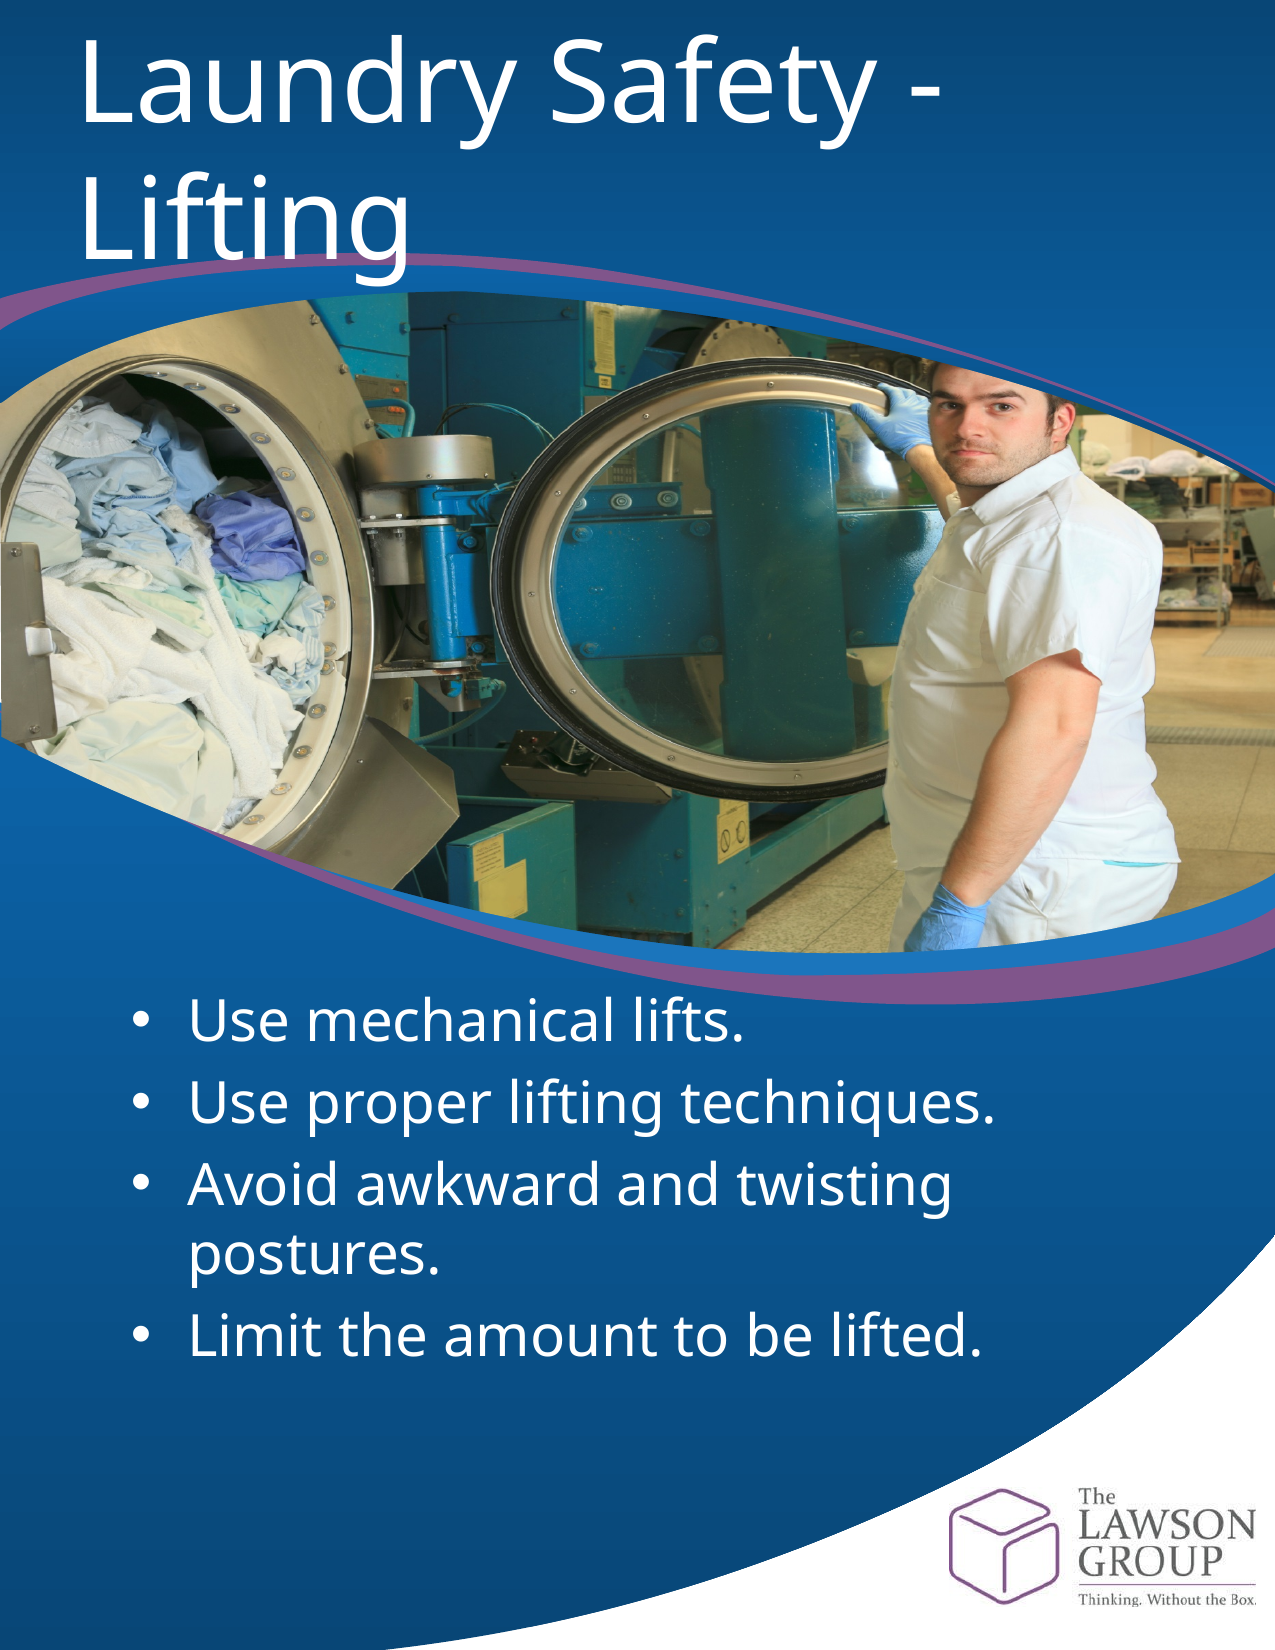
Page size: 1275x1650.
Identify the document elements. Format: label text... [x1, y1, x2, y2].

picture [0, 291, 1275, 954]
list Laundry Safety - Lifting [61, 70, 1243, 221]
picture [949, 1487, 1256, 1607]
list Use mechanical lifts. Use proper lifting techniques. Avoid awkward and twisting postures. Limit the amount to be lifted. [116, 976, 1204, 1455]
